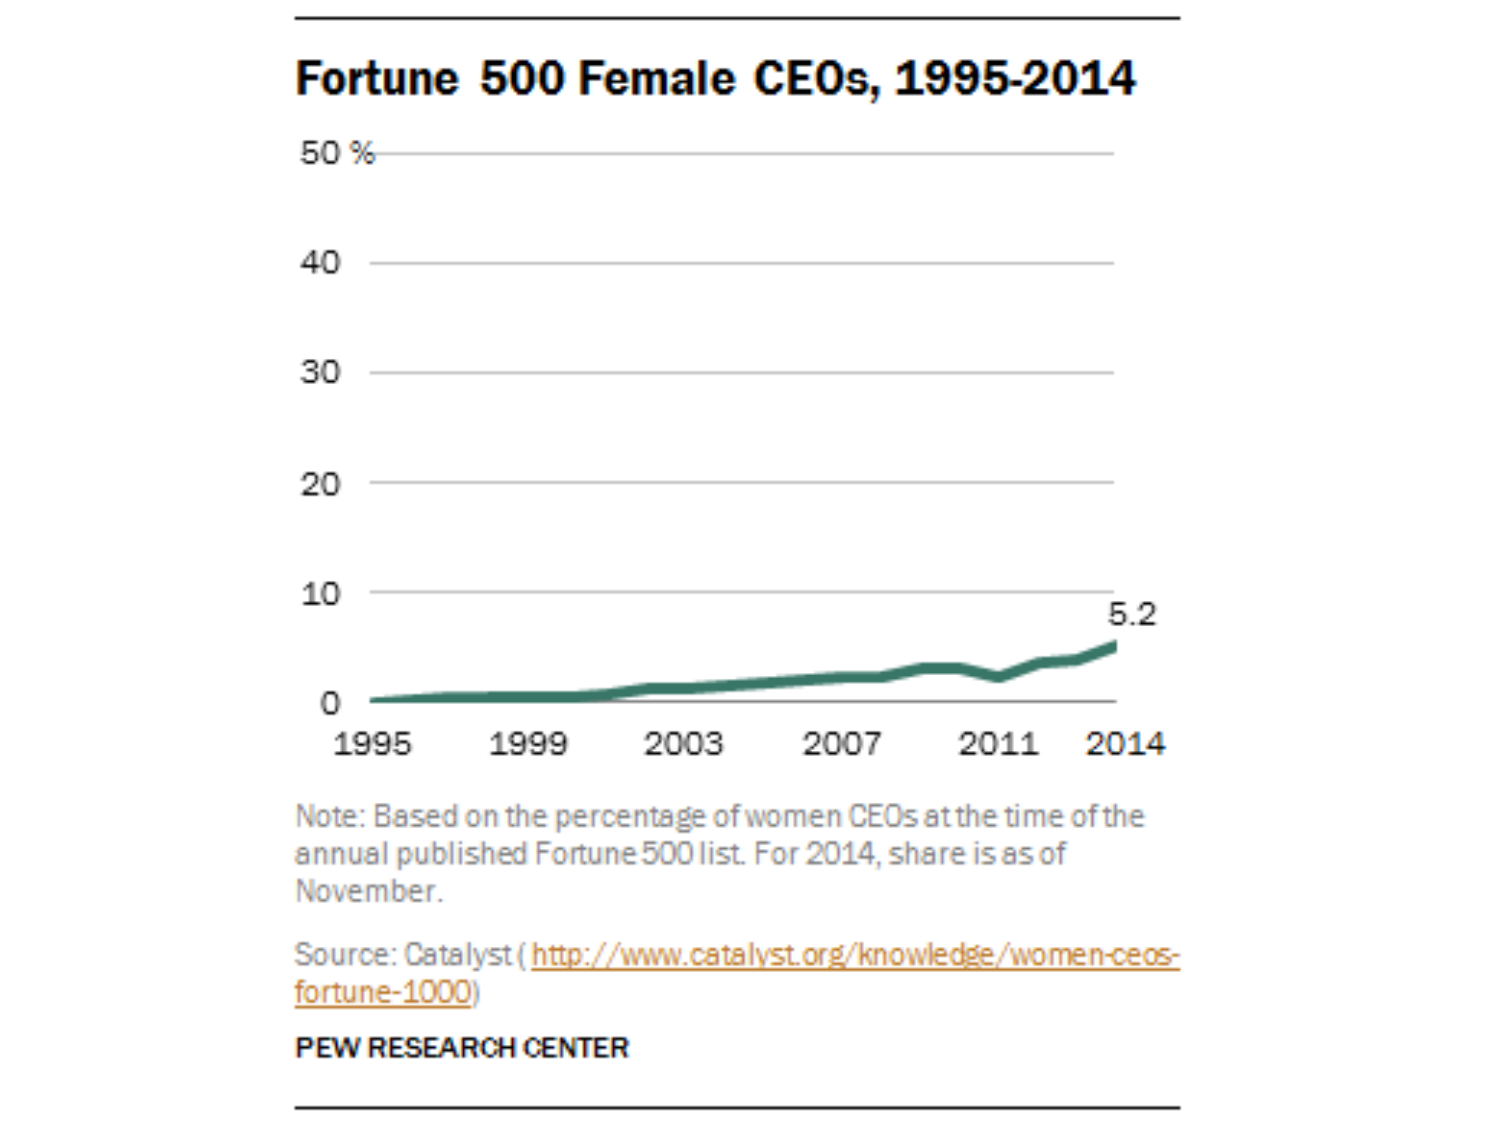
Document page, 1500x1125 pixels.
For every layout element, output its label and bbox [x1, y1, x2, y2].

picture [287, 12, 1190, 1120]
